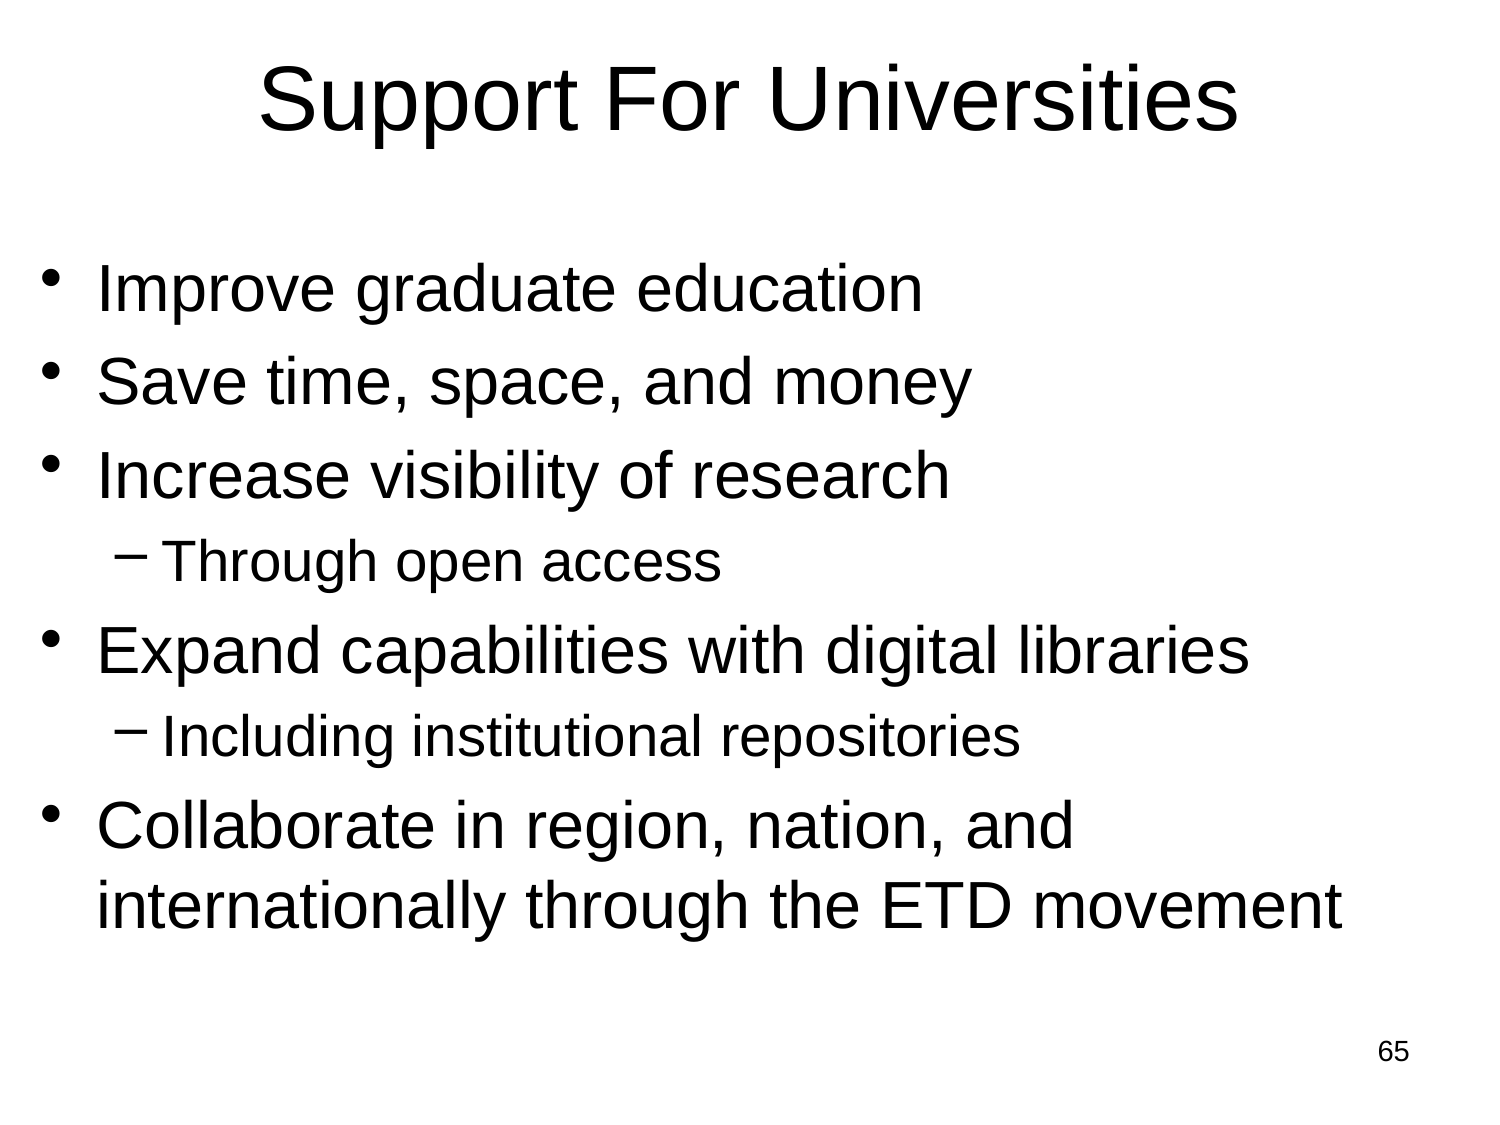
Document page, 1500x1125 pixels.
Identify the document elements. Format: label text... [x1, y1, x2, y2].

slide_number 65 [1074, 1026, 1426, 1103]
list Improve graduate education Save time, space, and money Increase visibility of research Through open access Expand capabilities with digital libraries Including institutional repositories Collaborate in region, nation, and internationally through the ETD movement [24, 237, 1451, 1026]
title Support For Universities [74, 0, 1426, 188]
